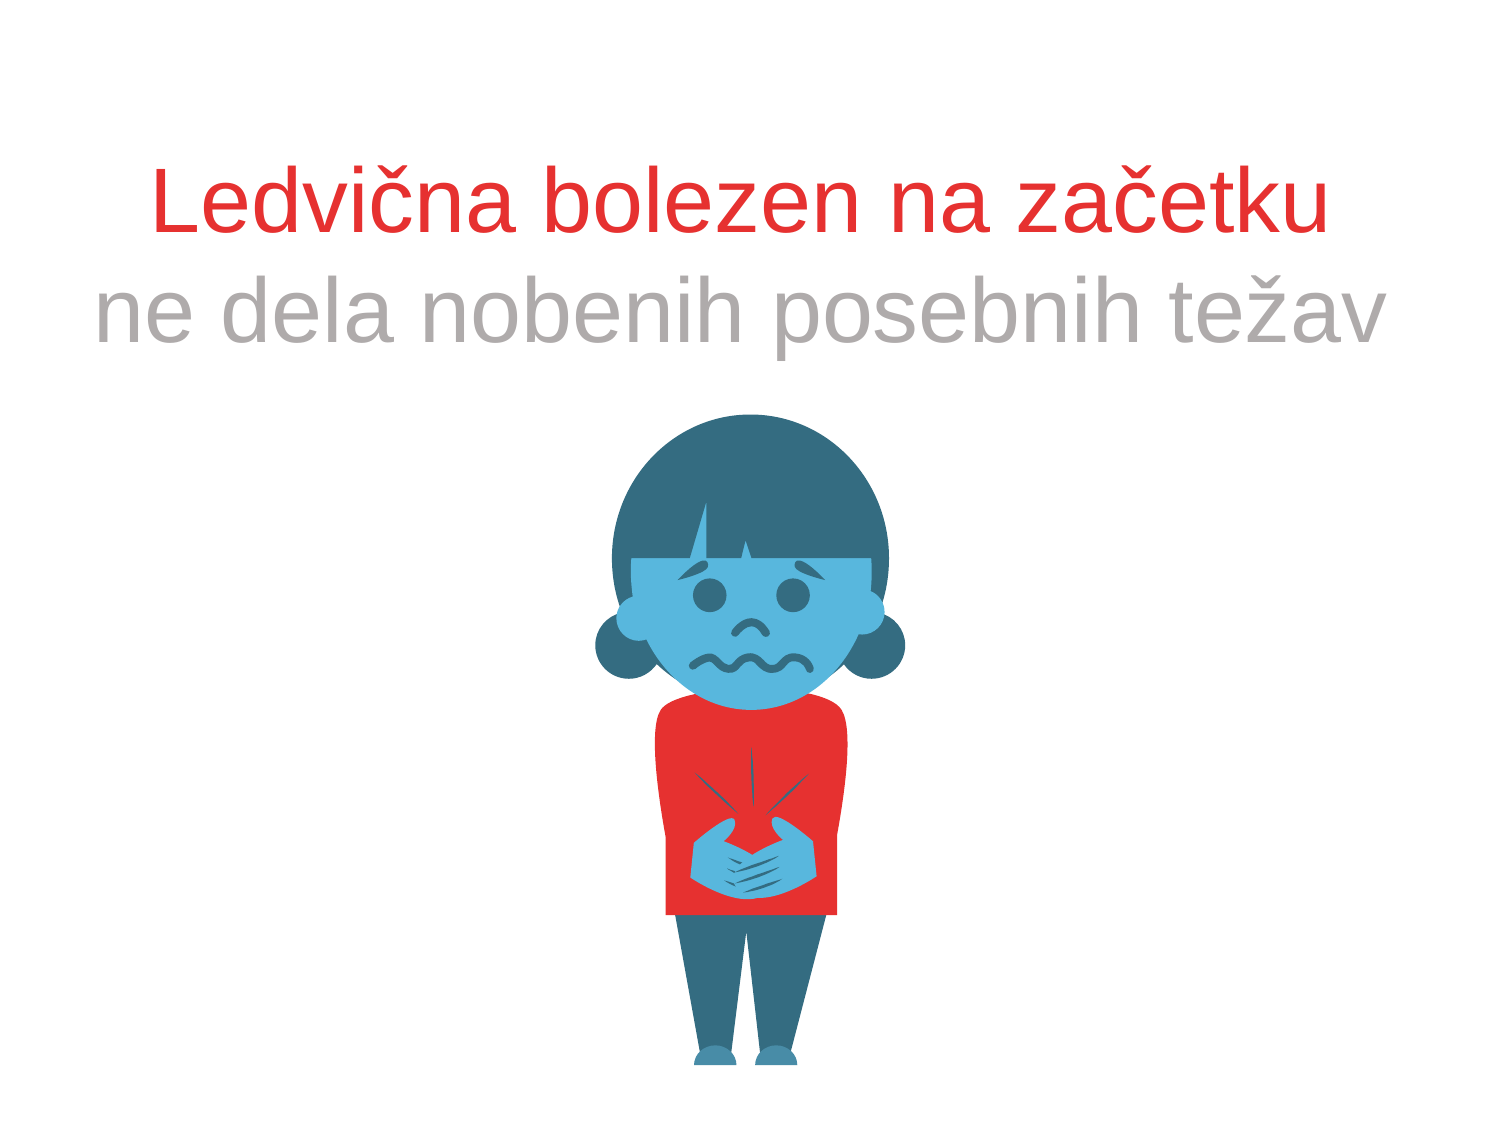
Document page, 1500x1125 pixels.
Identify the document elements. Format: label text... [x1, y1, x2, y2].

text_box Ledvična bolezen na začetku ne dela nobenih posebnih težav [19, 133, 1463, 369]
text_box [595, 414, 906, 1066]
